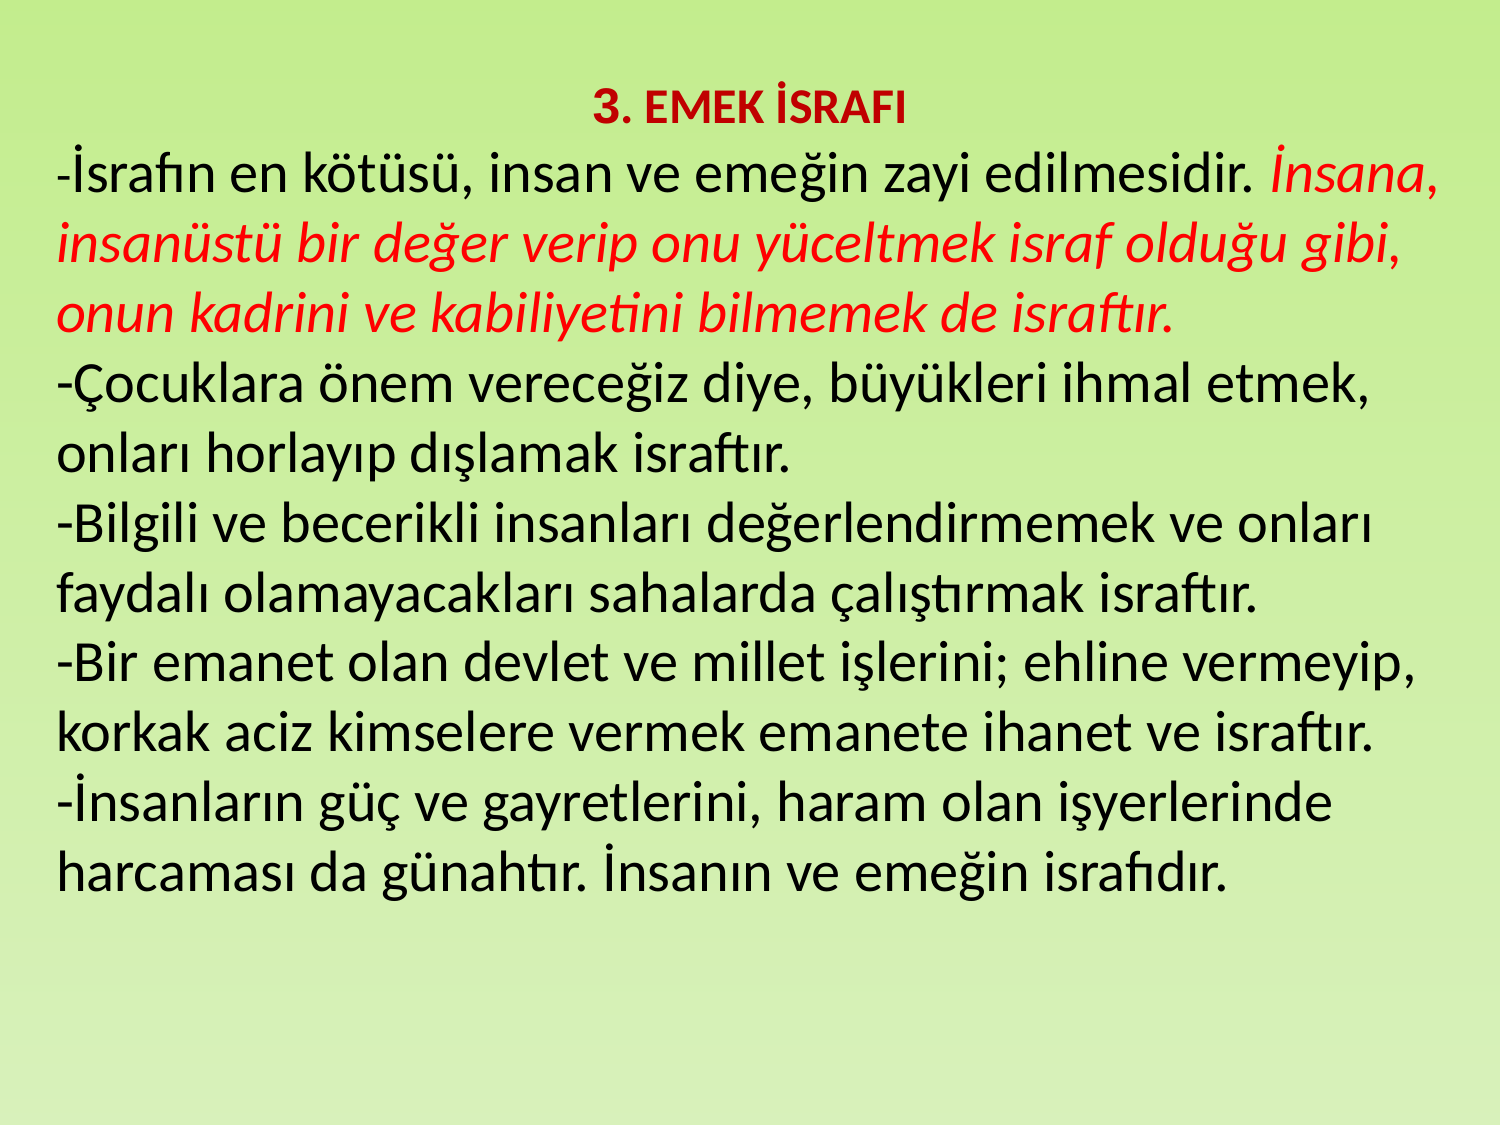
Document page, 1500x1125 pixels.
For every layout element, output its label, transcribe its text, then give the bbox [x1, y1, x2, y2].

text_box 3. EMEK İSRAFI -İsrafın en kötüsü, insan ve emeğin zayi edilmesidir. İnsana, insanüstü bir değer verip onu yüceltmek israf olduğu gibi, onun kadrini ve kabiliyetini bilmemek de israftır. -Çocuklara önem vereceğiz diye, büyükleri ihmal etmek, onları horlayıp dışlamak israftır. -Bilgili ve becerikli insanları değerlendirmemek ve onları faydalı olamayacakları sahalarda çalıştırmak israftır. -Bir emanet olan devlet ve millet işlerini; ehline vermeyip, korkak aciz kimselere vermek emanete ihanet ve israftır. -İnsanların güç ve gayretlerini, haram olan işyerlerinde harcaması da günahtır. İnsanın ve emeğin israfıdır. [41, 66, 1459, 911]
